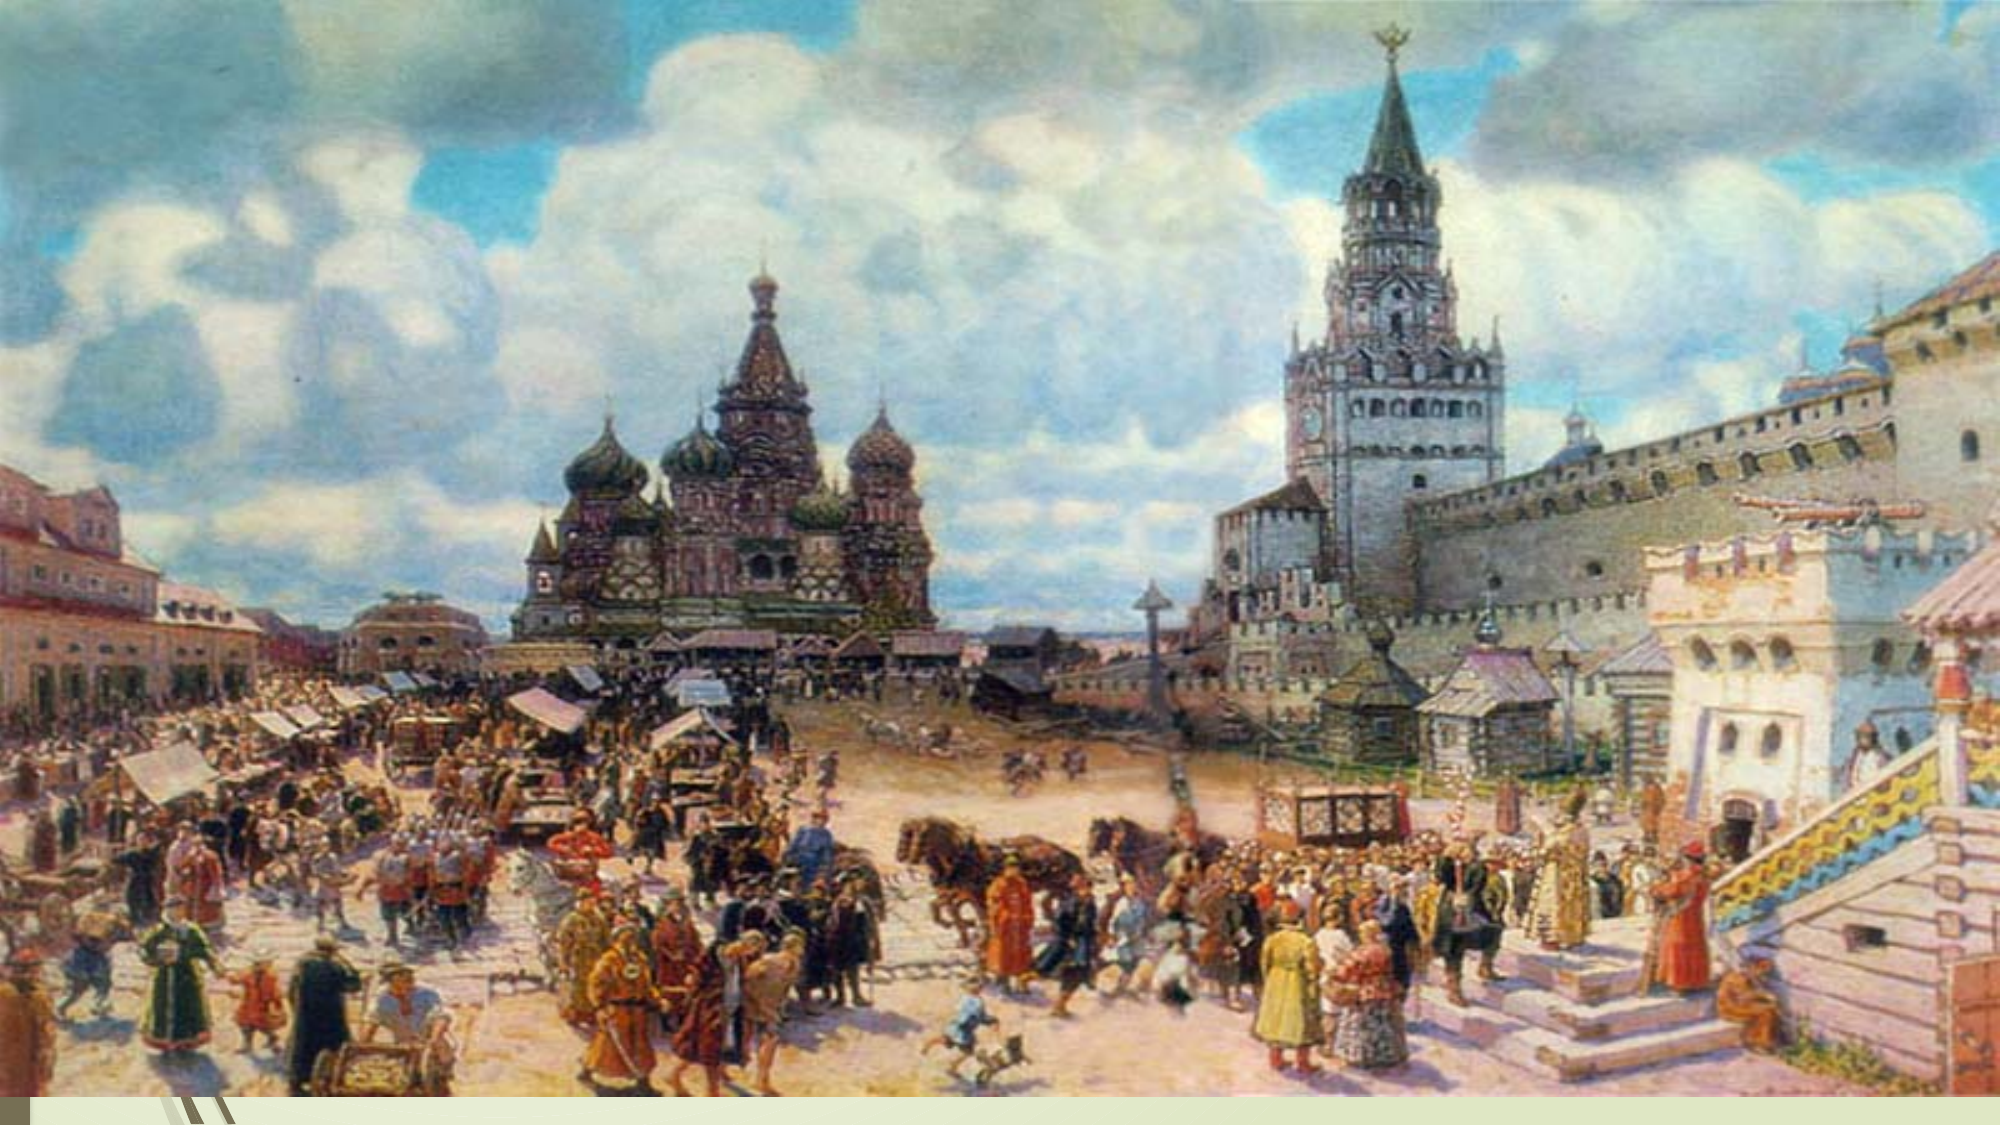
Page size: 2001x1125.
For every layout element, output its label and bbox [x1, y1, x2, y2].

list [0, 0, 2000, 1097]
